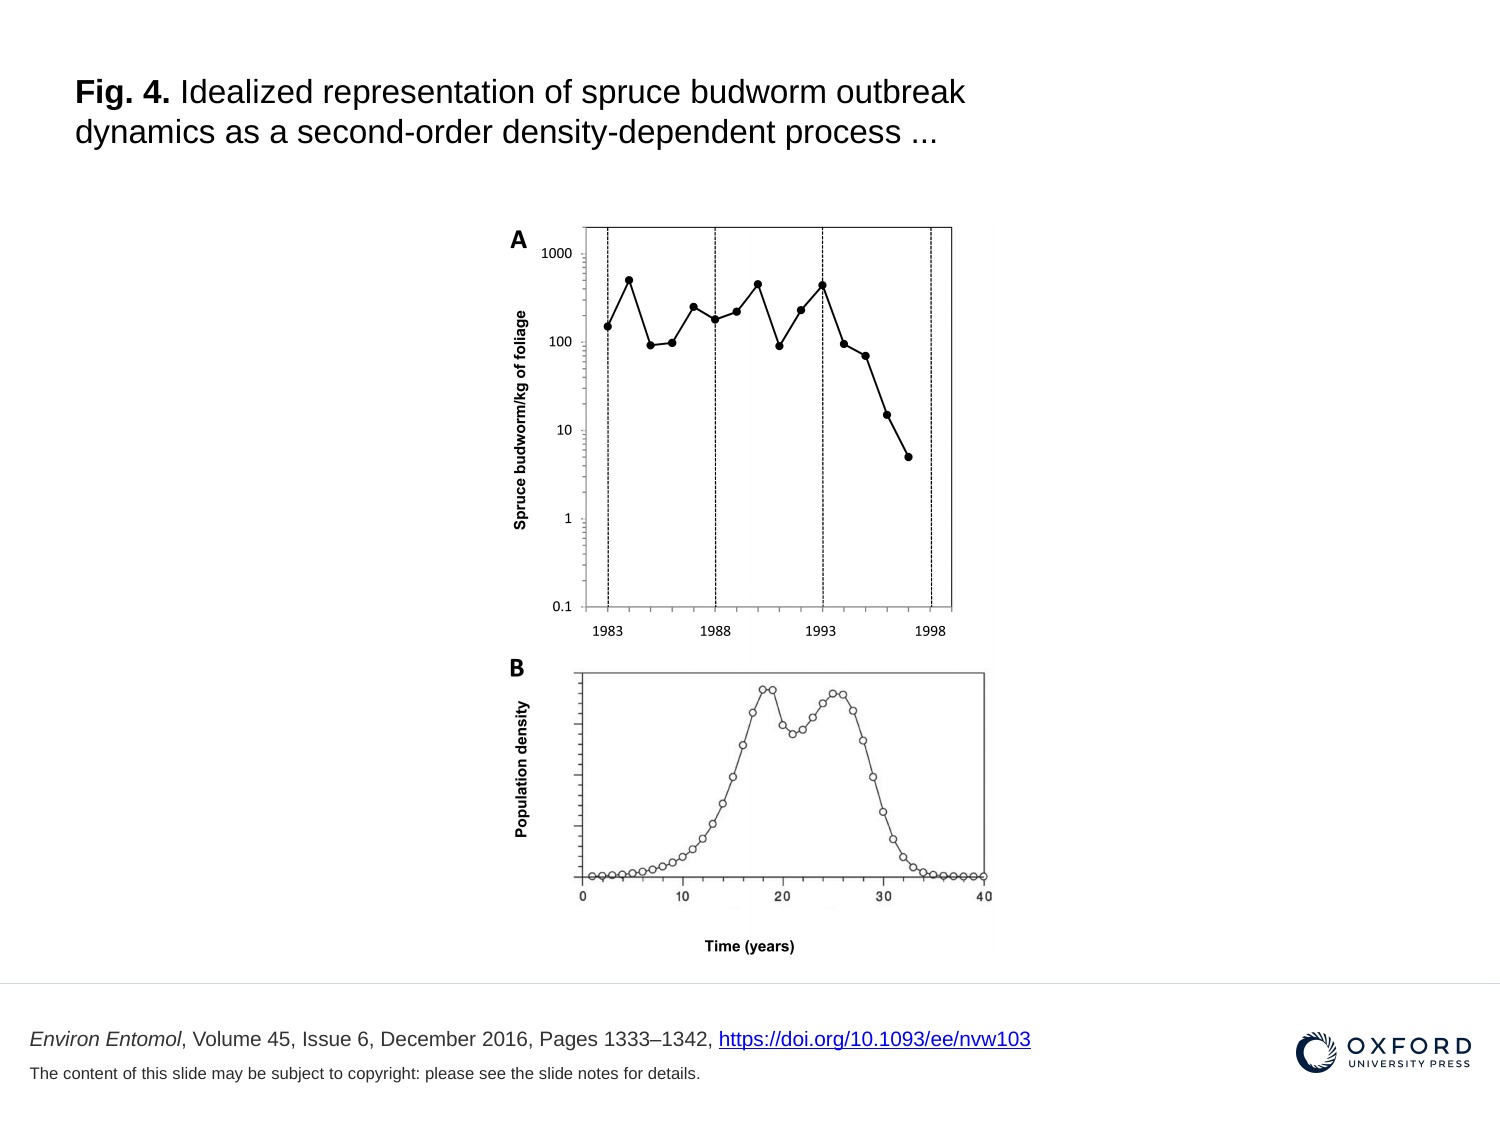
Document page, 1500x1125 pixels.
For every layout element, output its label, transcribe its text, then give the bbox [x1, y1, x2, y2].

title Fig. 4. Idealized representation of spruce budworm outbreak dynamics as a second-order density-dependent process ... [75, 69, 1078, 171]
footer Environ Entomol, Volume 45, Issue 6, December 2016, Pages 1333–1342, https://doi.org/10.1093/ee/nvw103 The content of this slide may be subject to copyright: please see the slide notes for details. [0, 983, 1260, 1125]
picture [1296, 1032, 1471, 1073]
picture [508, 224, 994, 957]
